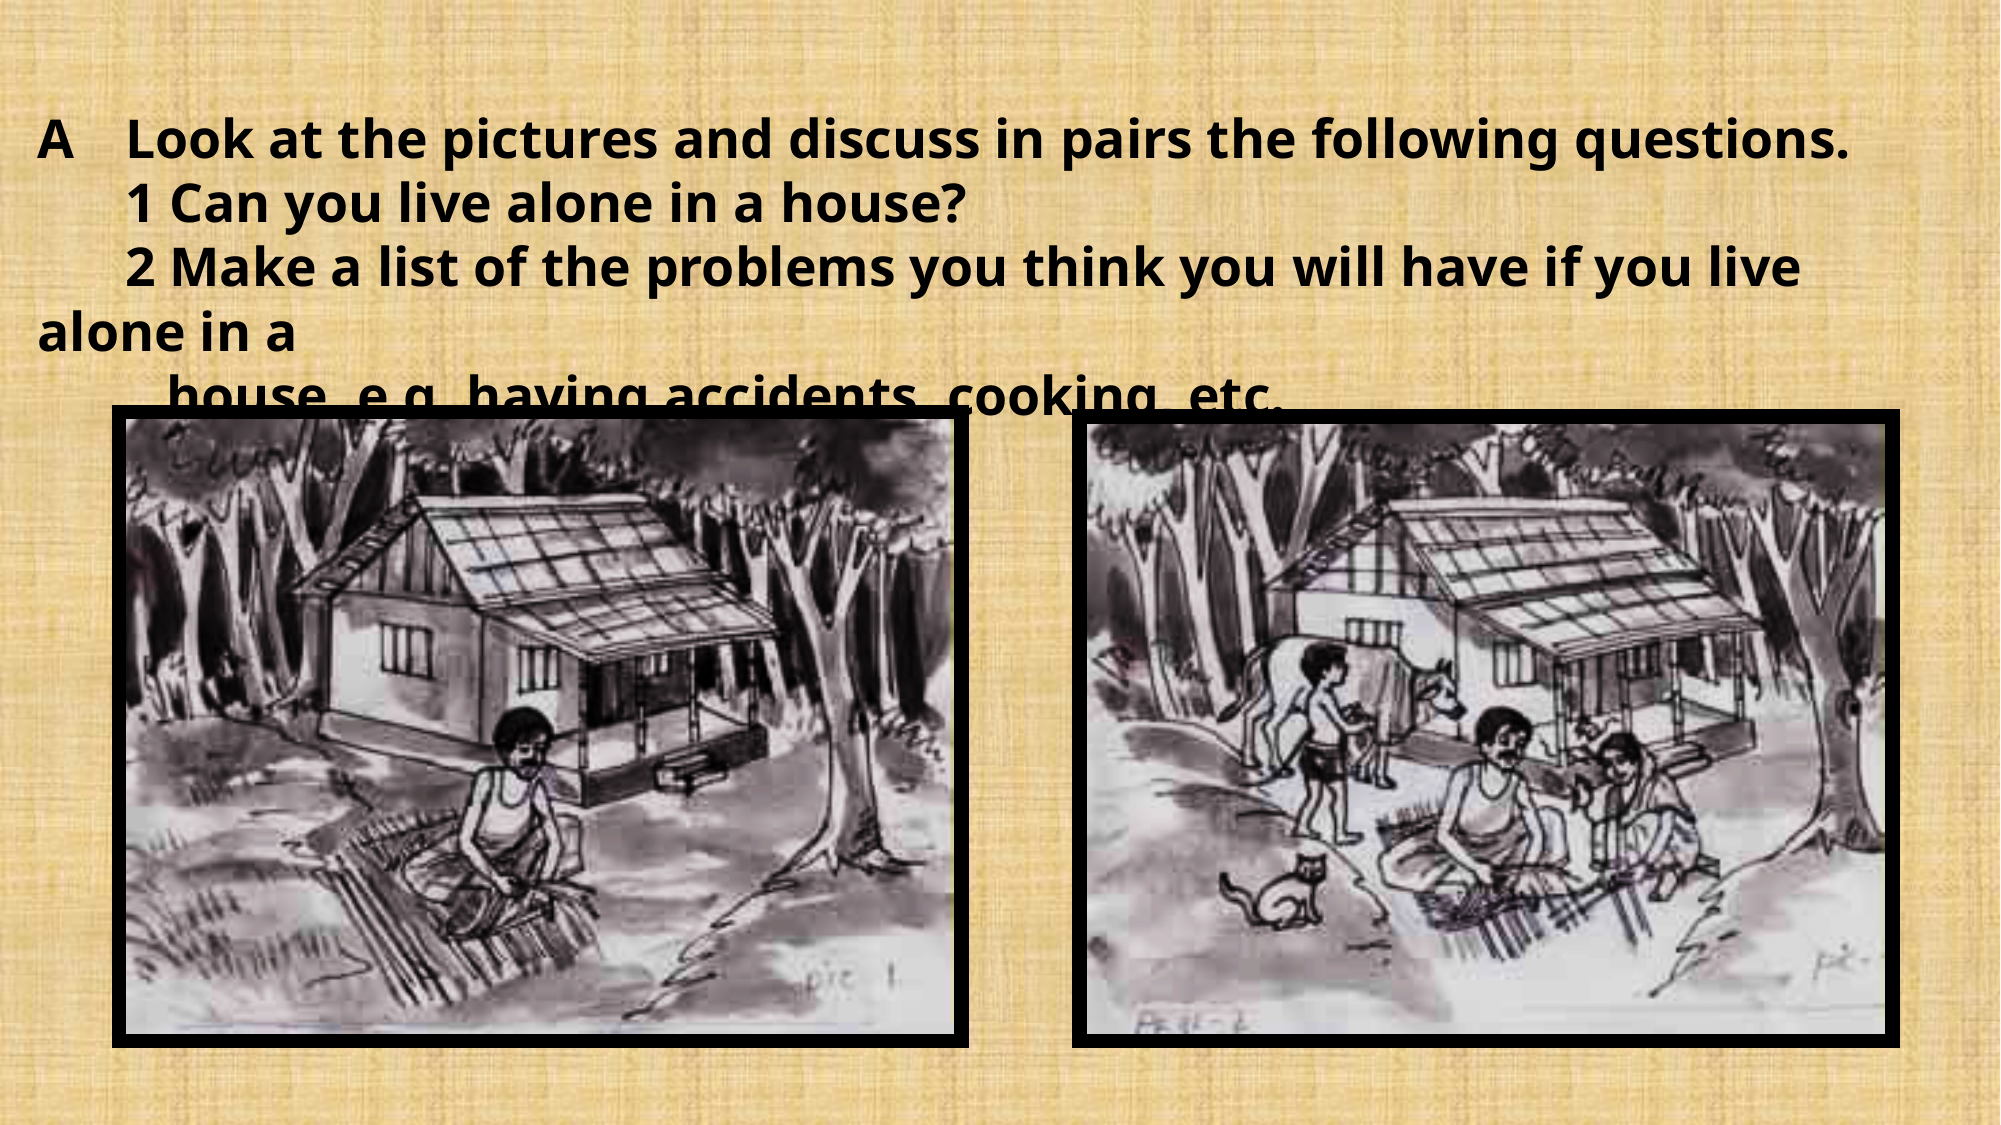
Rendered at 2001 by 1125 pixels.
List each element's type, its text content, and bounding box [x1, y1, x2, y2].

text_box A Look at the pictures and discuss in pairs the following questions. 1 Can you live alone in a house? 2 Make a list of the problems you think you will have if you live alone in a house, e.g. having accidents, cooking, etc. [22, 97, 1977, 434]
picture [0, 0, 2001, 1125]
